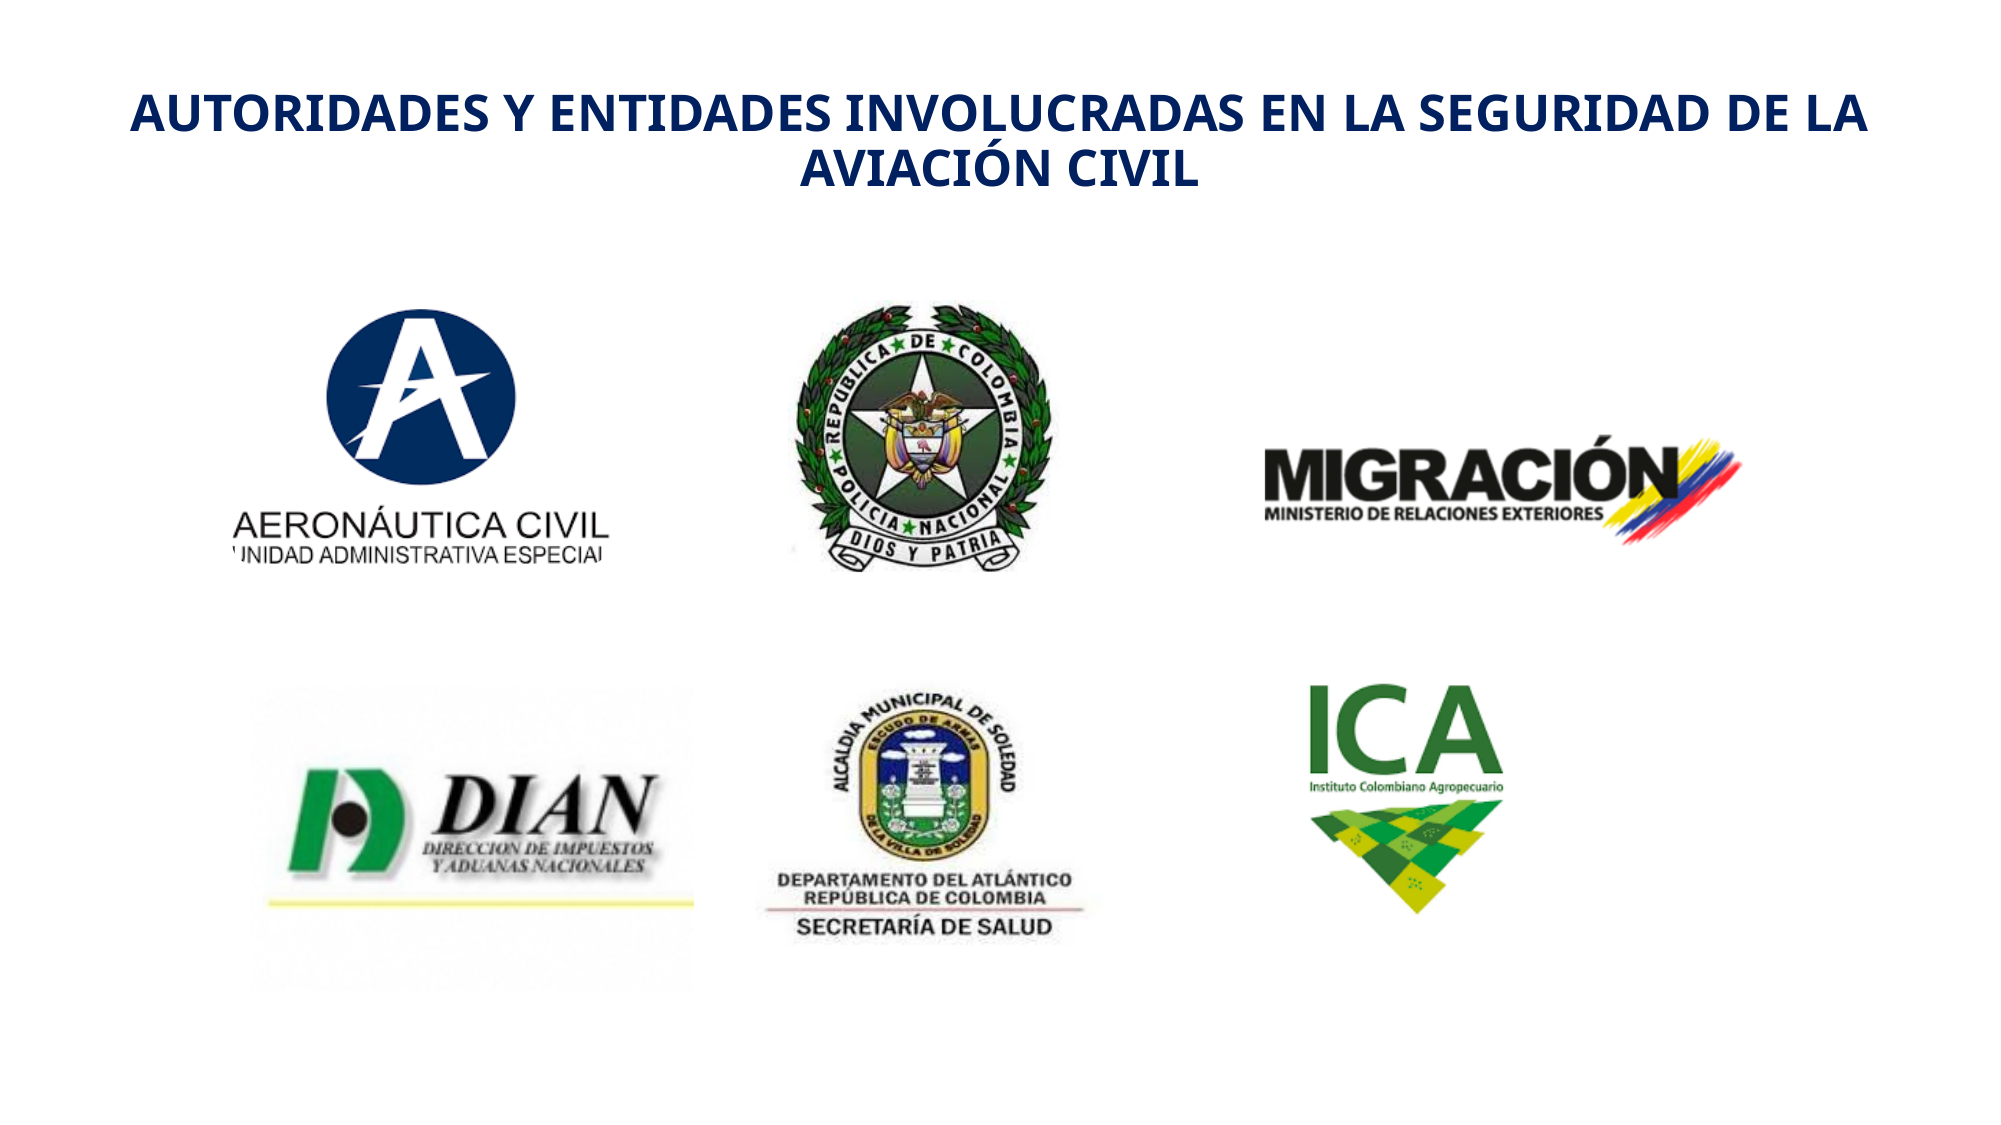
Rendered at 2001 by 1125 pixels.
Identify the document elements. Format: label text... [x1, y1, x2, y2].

picture [1249, 330, 1744, 610]
picture [249, 685, 695, 993]
picture [742, 638, 1106, 993]
picture [1230, 623, 1584, 977]
title AUTORIDADES Y ENTIDADES INVOLUCRADAS EN la seguridad de la aviación civil [107, 79, 1895, 205]
picture [231, 307, 611, 565]
picture [787, 299, 1061, 573]
